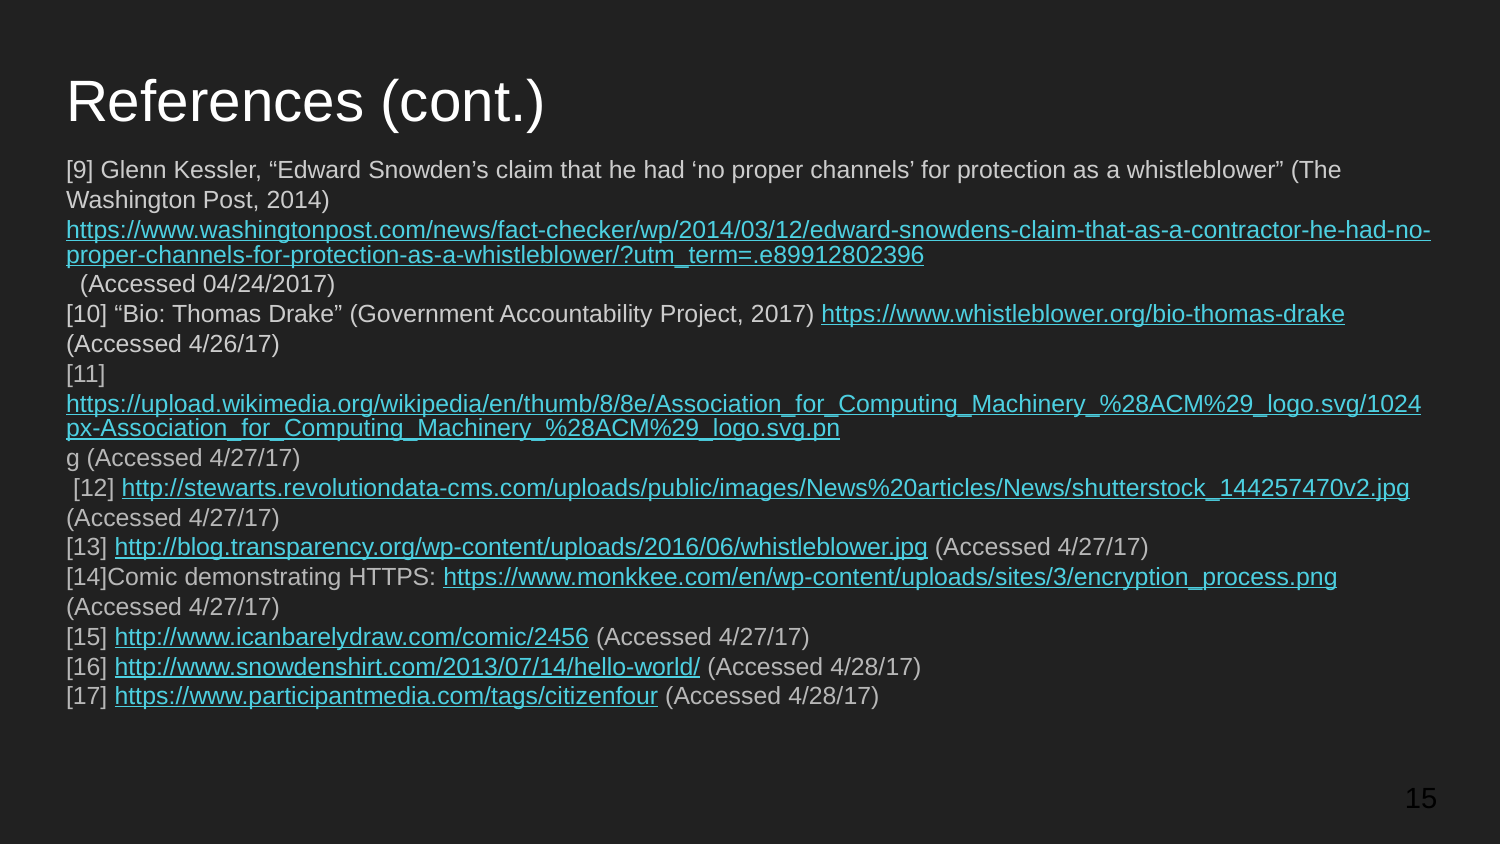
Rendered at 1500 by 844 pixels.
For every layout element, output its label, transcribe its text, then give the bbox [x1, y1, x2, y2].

list [9] Glenn Kessler, “Edward Snowden’s claim that he had ‘no proper channels’ for protection as a whistleblower” (The Washington Post, 2014) https://www.washingtonpost.com/news/fact-checker/wp/2014/03/12/edward-snowdens-claim-that-as-a-contractor-he-had-no-proper-channels-for-protection-as-a-whistleblower/?utm_term=.e89912802396 (Accessed 04/24/2017) [10] “Bio: Thomas Drake” (Government Accountability Project, 2017) https://www.whistleblower.org/bio-thomas-drake (Accessed 4/26/17) [11] https://upload.wikimedia.org/wikipedia/en/thumb/8/8e/Association_for_Computing_Machinery_%28ACM%29_logo.svg/1024px-Association_for_Computing_Machinery_%28ACM%29_logo.svg.png (Accessed 4/27/17) [12] http://stewarts.revolutiondata-cms.com/uploads/public/images/News%20articles/News/shutterstock_144257470v2.jpg (Accessed 4/27/17) [13] http://blog.transparency.org/wp-content/uploads/2016/06/whistleblower.jpg (Accessed 4/27/17) [14]Comic demonstrating HTTPS: https://www.monkkee.com/en/wp-content/uploads/sites/3/encryption_process.png (Accessed 4/27/17) [15] http://www.icanbarelydraw.com/comic/2456 (Accessed 4/27/17) [16] http://www.snowdenshirt.com/2013/07/14/hello-world/ (Accessed 4/28/17) [17] https://www.participantmedia.com/tags/citizenfour (Accessed 4/28/17) [51, 139, 1449, 700]
slide_number 15 [1389, 764, 1480, 830]
title References (cont.) [51, 48, 1449, 139]
